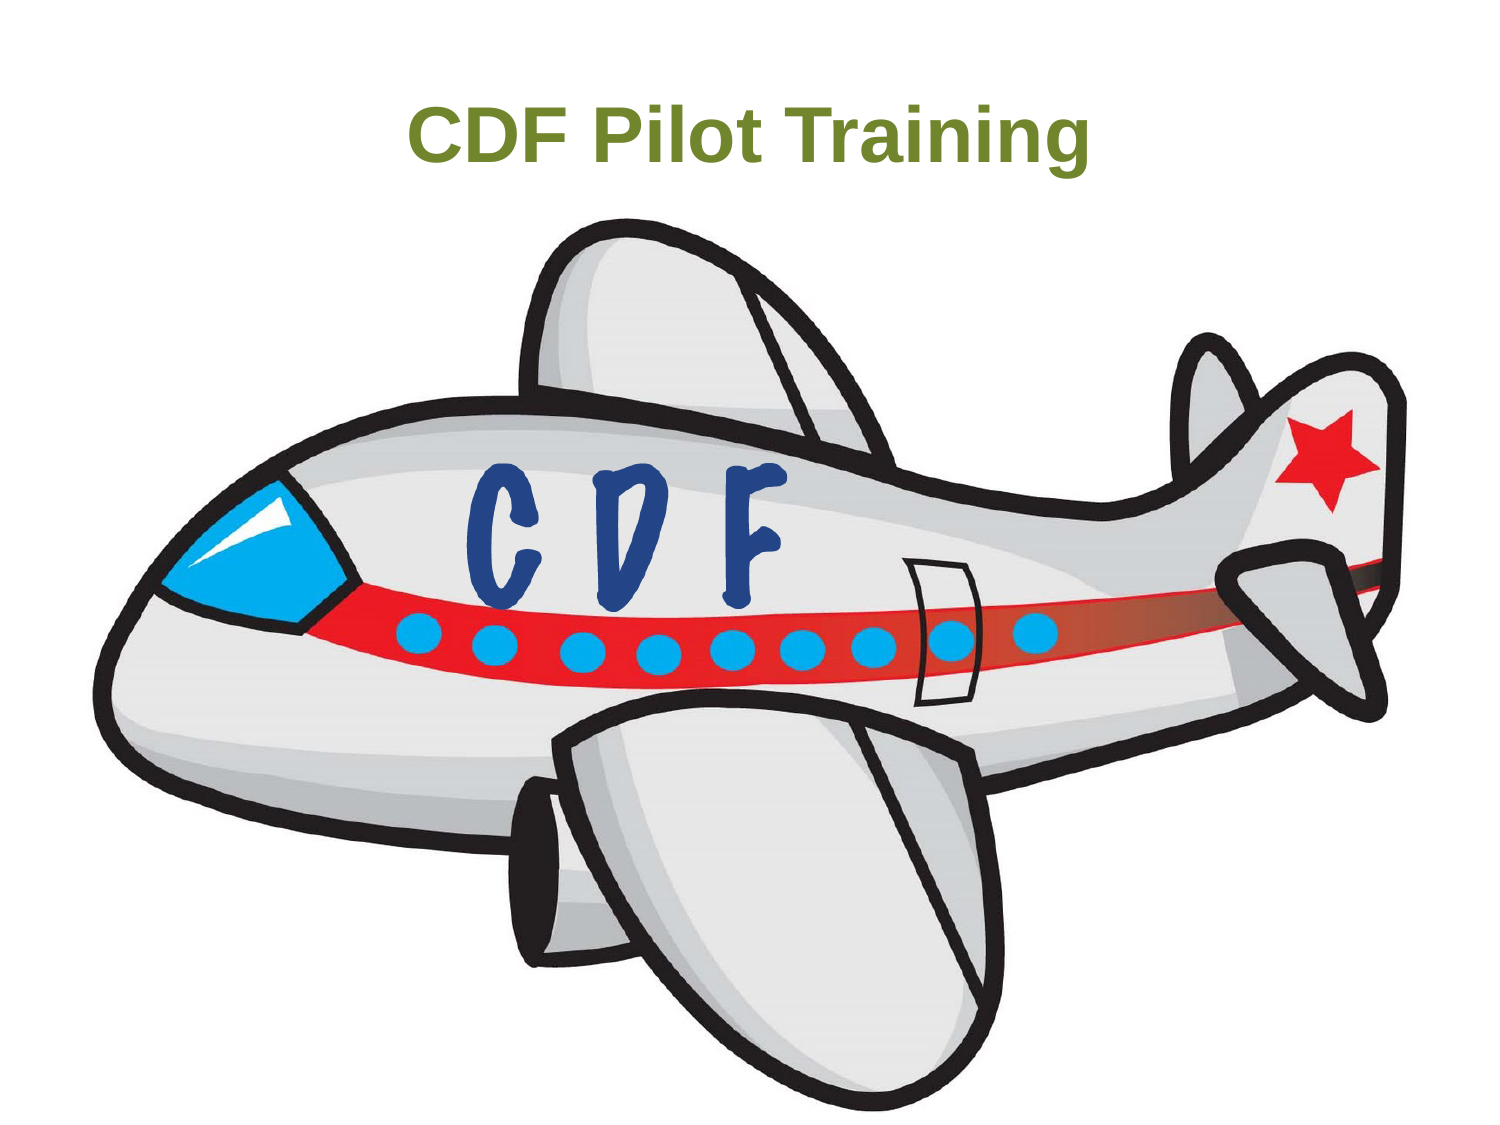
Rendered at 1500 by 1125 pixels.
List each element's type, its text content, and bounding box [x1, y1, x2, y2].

title CDF Pilot Training [0, 50, 1500, 213]
picture [68, 187, 1413, 1113]
